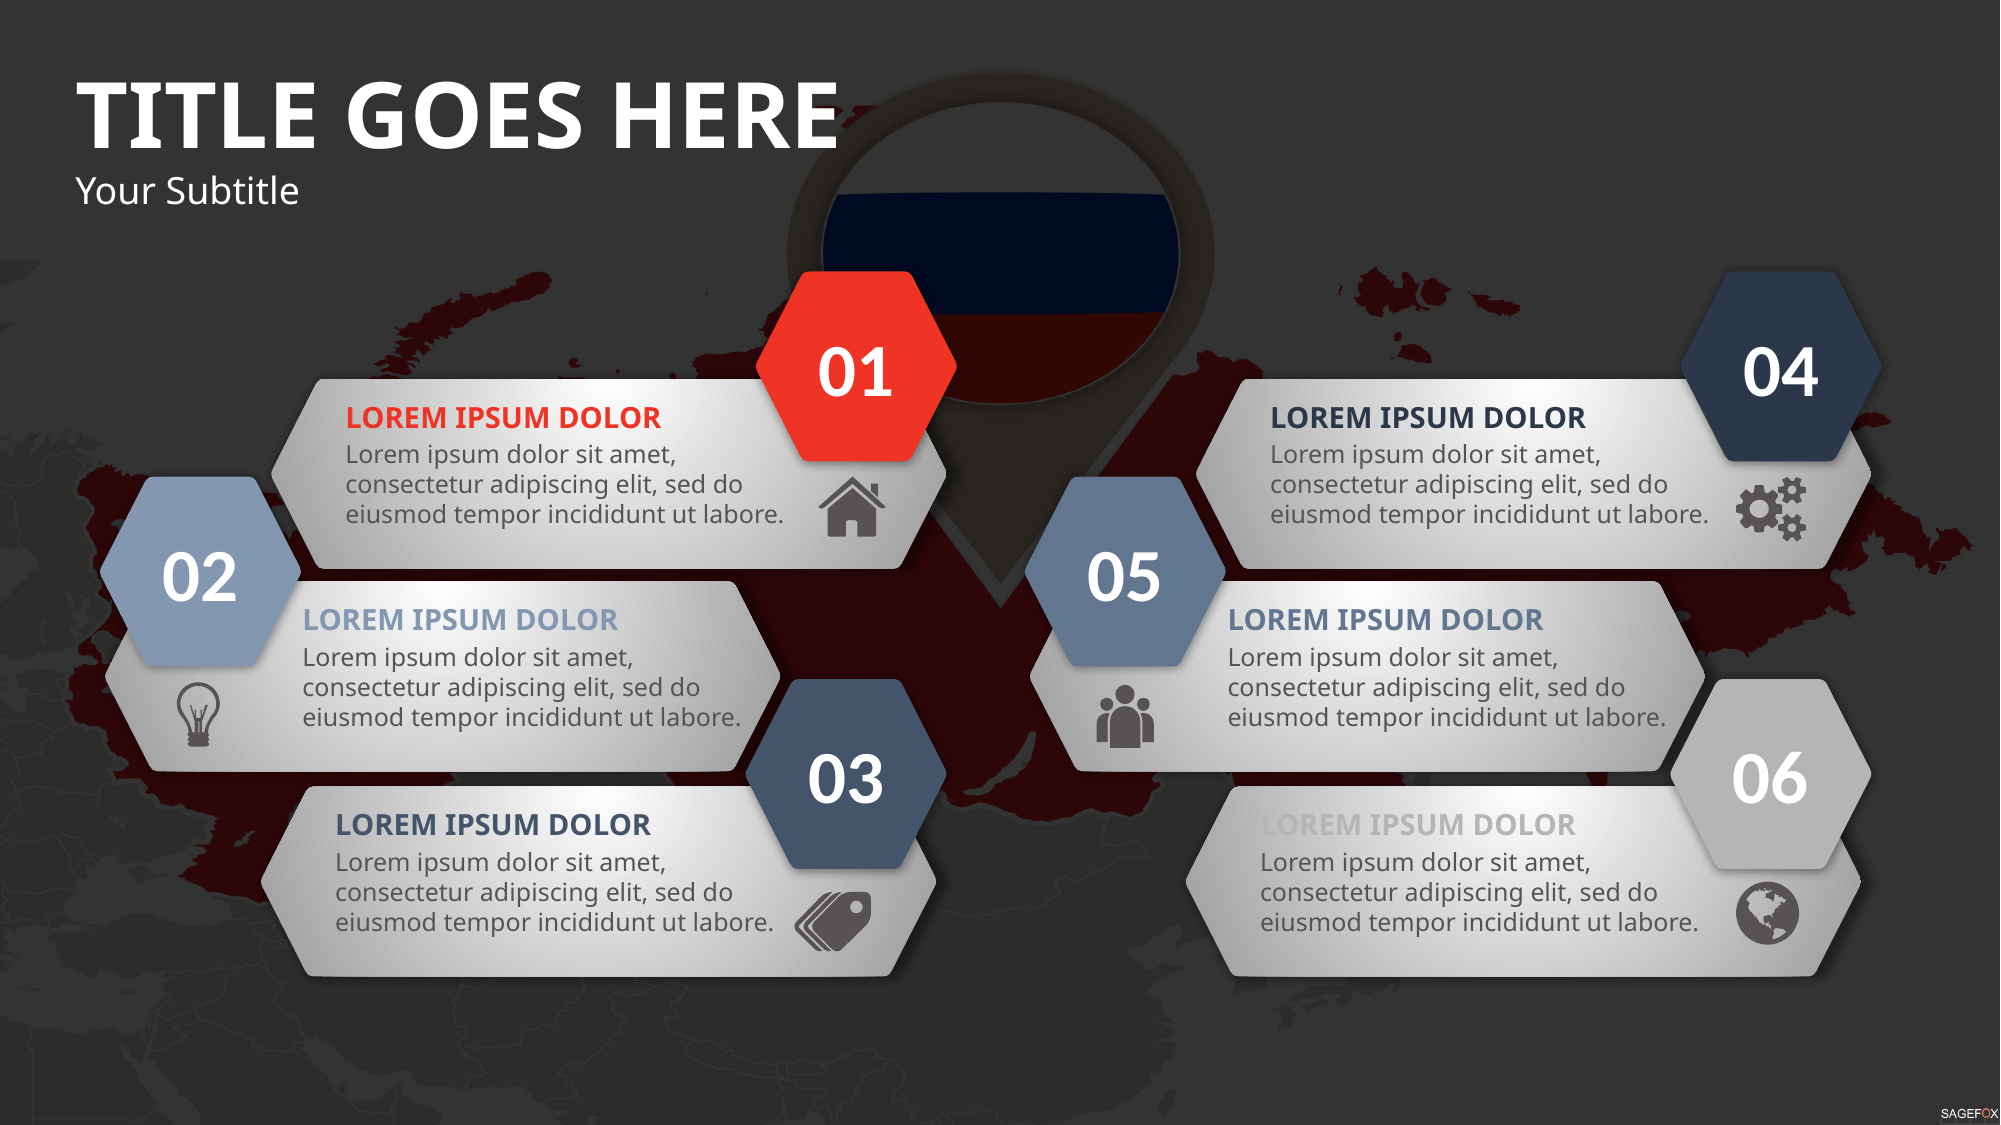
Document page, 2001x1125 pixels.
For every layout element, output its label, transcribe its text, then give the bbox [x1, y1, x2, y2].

text_box 04 [1679, 270, 1883, 390]
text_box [260, 786, 937, 977]
text_box 05 [1023, 475, 1227, 585]
text_box 03 [744, 678, 948, 798]
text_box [105, 581, 790, 772]
text_box TITLE GOES HERE Your Subtitle [60, 49, 1036, 220]
text_box 06 [1669, 678, 1873, 797]
text_box 01 [754, 270, 958, 390]
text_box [1196, 378, 1872, 569]
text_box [1185, 786, 1862, 977]
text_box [271, 378, 947, 569]
picture [0, 0, 2001, 1125]
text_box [1029, 581, 1715, 772]
text_box 02 [98, 475, 302, 587]
